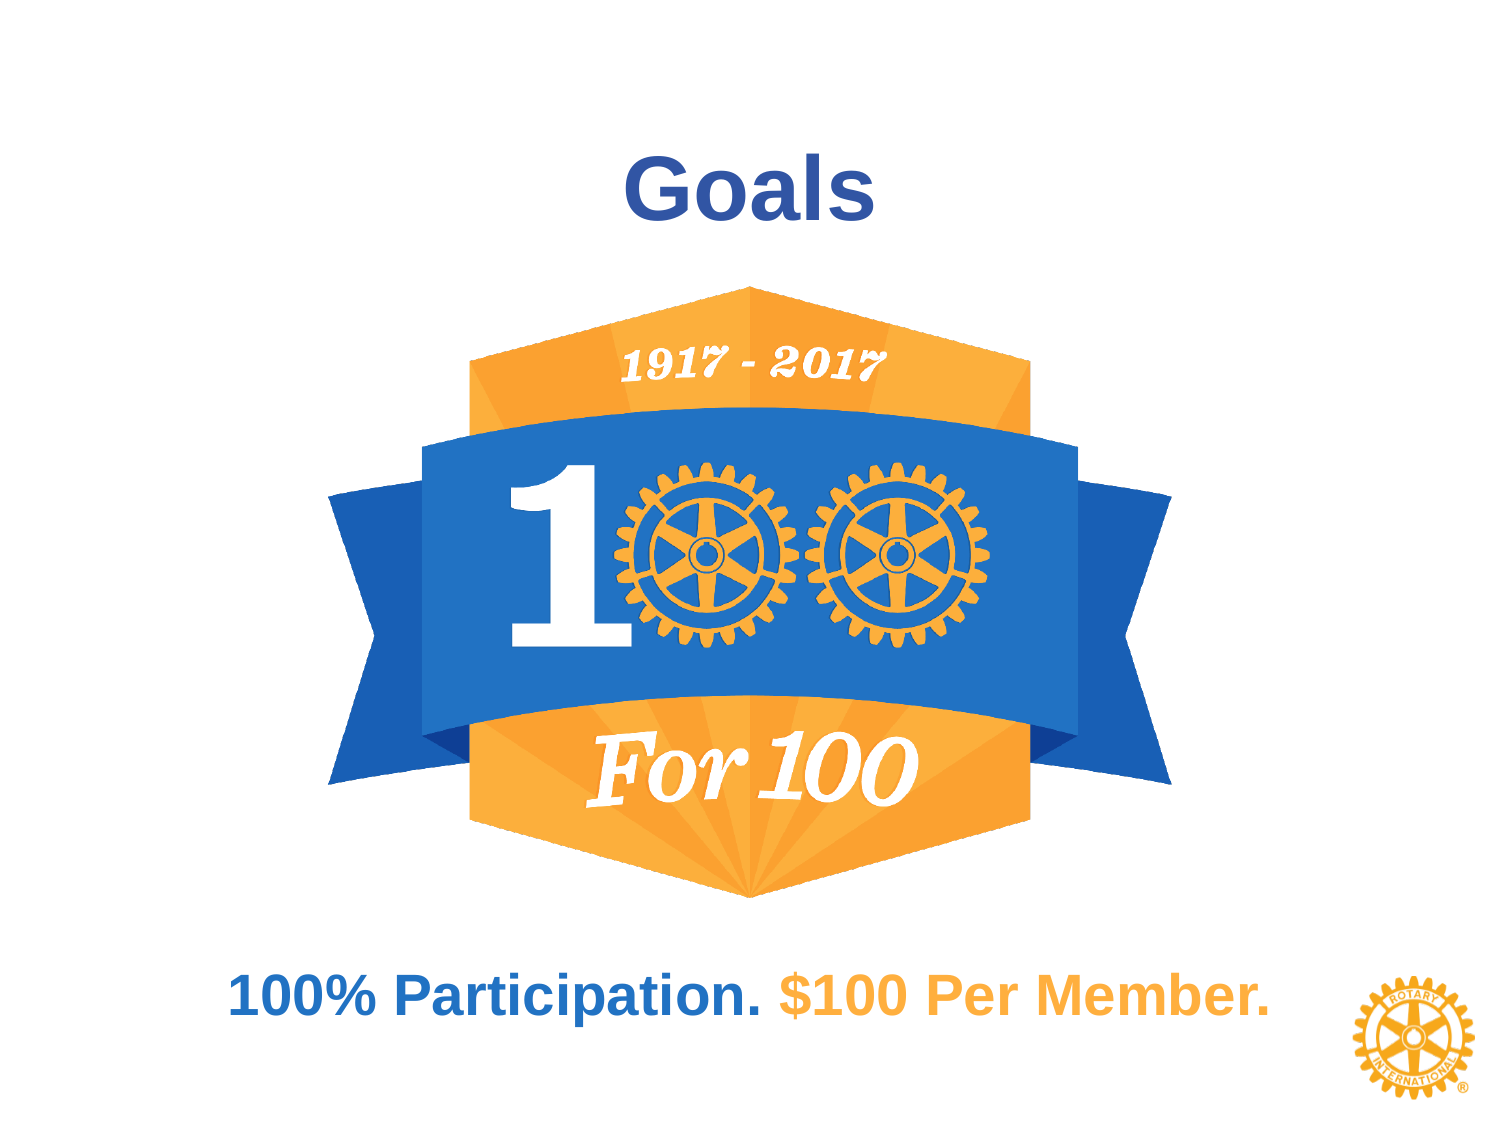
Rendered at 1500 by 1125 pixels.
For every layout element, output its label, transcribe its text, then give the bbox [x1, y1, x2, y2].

title Goals [0, 74, 1500, 293]
picture [1444, 976, 1475, 1100]
list 100% Participation. $100 Per Member. [56, 949, 1444, 1125]
picture [302, 246, 1198, 938]
